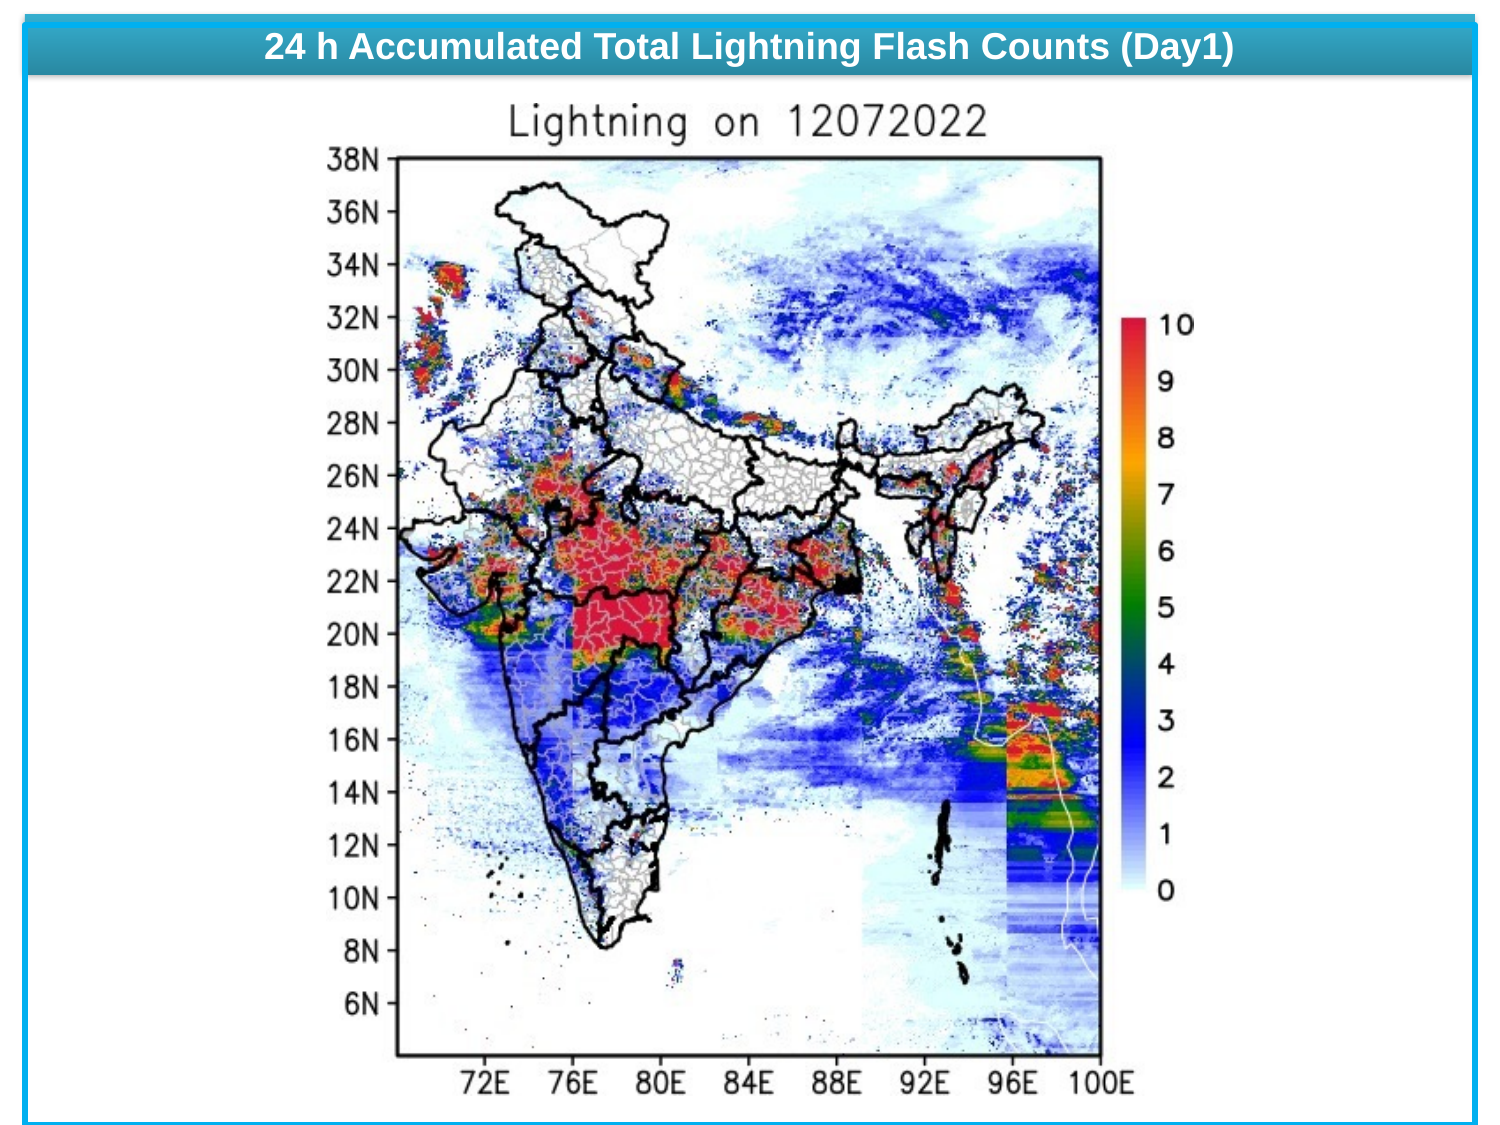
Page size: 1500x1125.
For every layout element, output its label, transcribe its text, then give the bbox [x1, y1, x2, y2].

text_box [23, 23, 1477, 1125]
text_box 24 h Accumulated Total Lightning Flash Counts (Day1) [24, 14, 1475, 23]
picture [326, 103, 1194, 1097]
